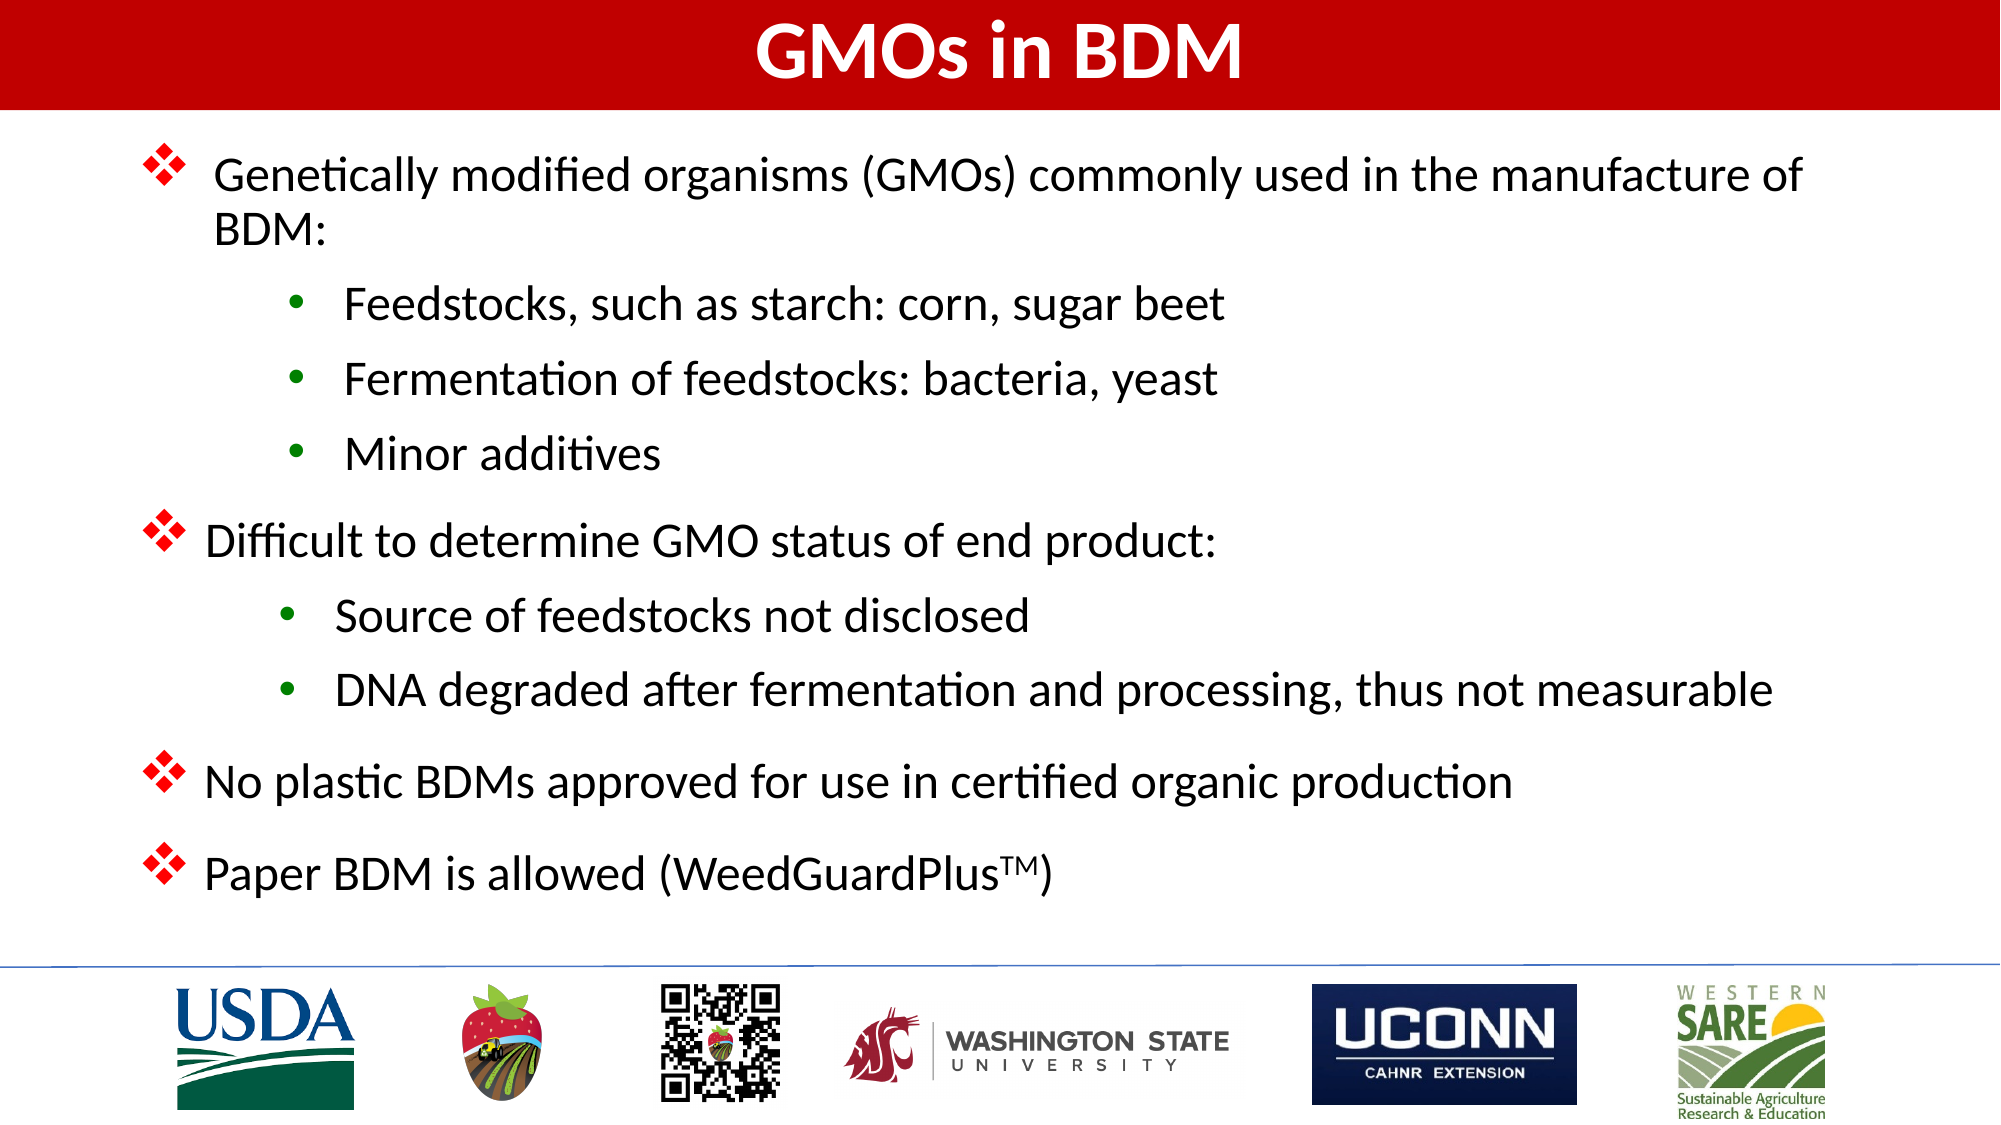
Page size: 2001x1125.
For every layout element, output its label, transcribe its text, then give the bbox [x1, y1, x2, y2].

picture [462, 984, 542, 1101]
picture [653, 976, 788, 1110]
picture [1312, 984, 1577, 1105]
subtitle GMOs in BDM [0, 0, 2000, 111]
picture [1677, 985, 1825, 1119]
text_box Genetically modified organisms (GMOs) commonly used in the manufacture of BDM: Feedstocks, such as starch: corn, sugar beet Fermentation of feedstocks: bacteria, yeast Minor additives Difficult to determine GMO status of end product: Source of feedstocks not disclosed DNA degraded after fermentation and processing, thus not measurable No plastic BDMs approved for use in certified organic production Paper BDM is allowed (WeedGuardPlusTM) [122, 140, 1878, 914]
picture [175, 987, 356, 1110]
picture [834, 1001, 1246, 1099]
